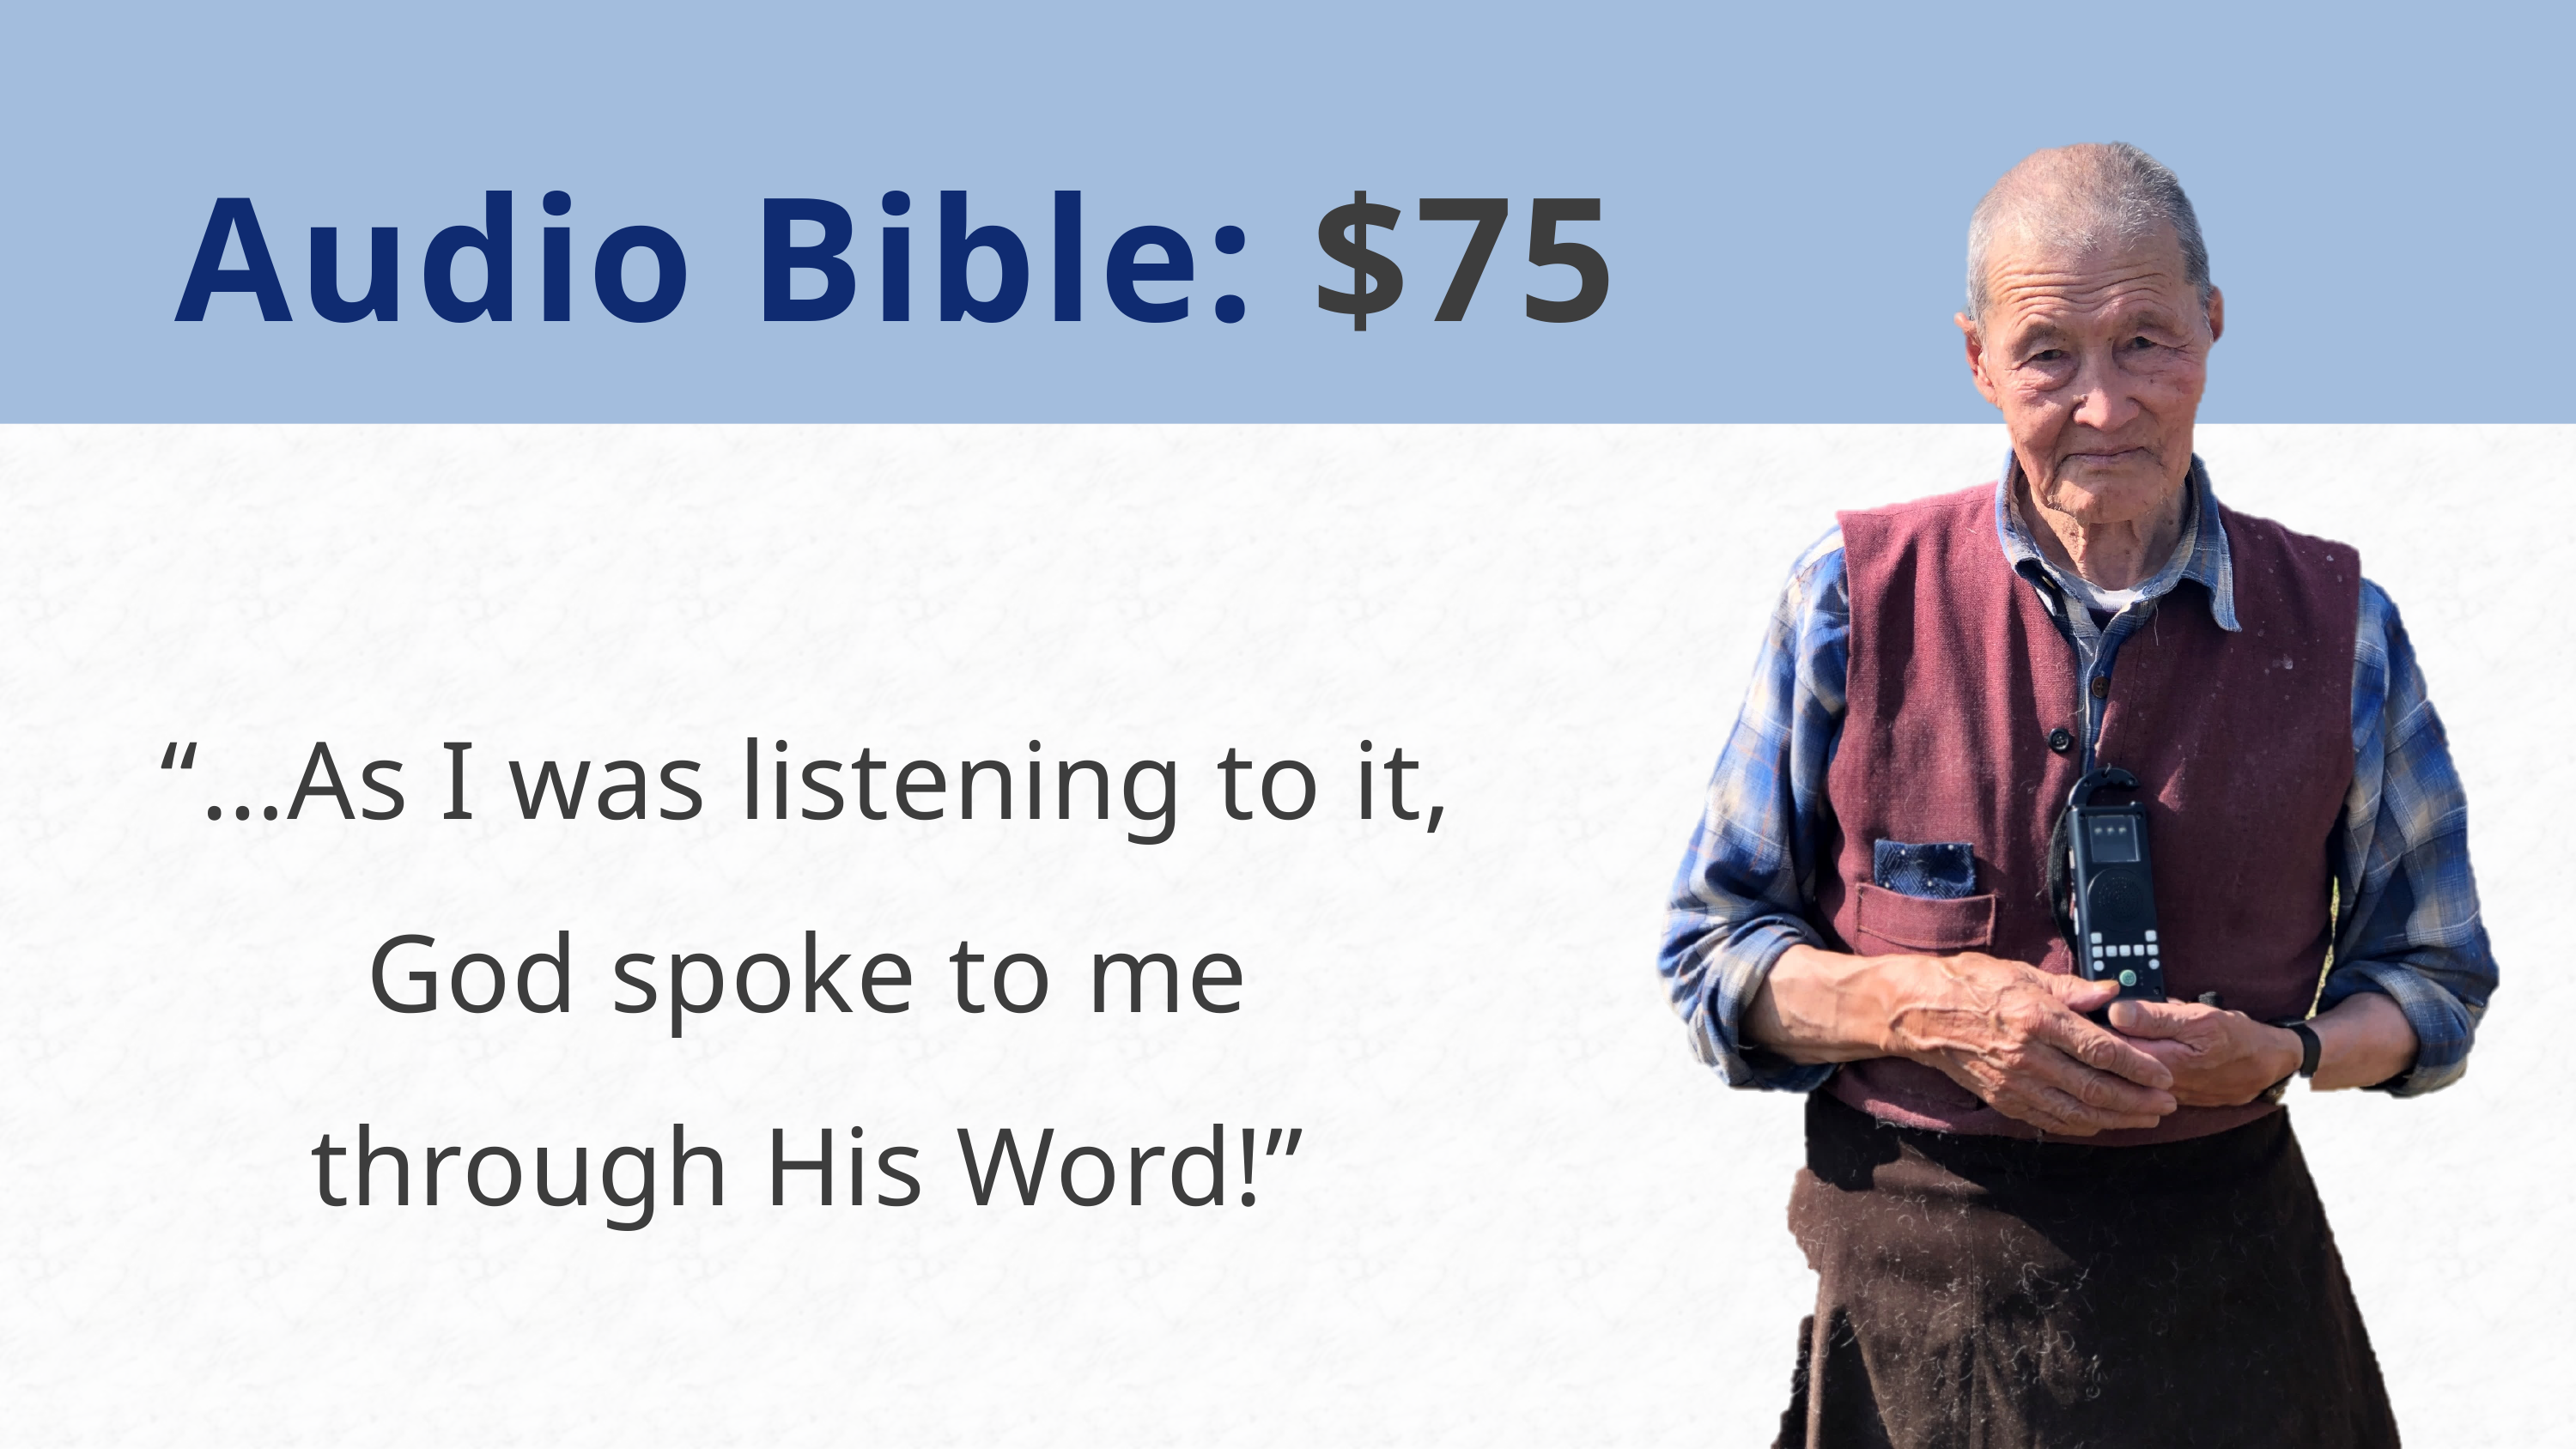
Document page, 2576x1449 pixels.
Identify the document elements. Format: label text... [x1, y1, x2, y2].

text_box “…As I was listening to it, God spoke to me through His Word!” [64, 465, 1487, 1410]
picture [1492, 0, 2576, 1449]
text_box Audio Bible: $75 [64, 81, 1487, 362]
text_box [0, 0, 1487, 426]
